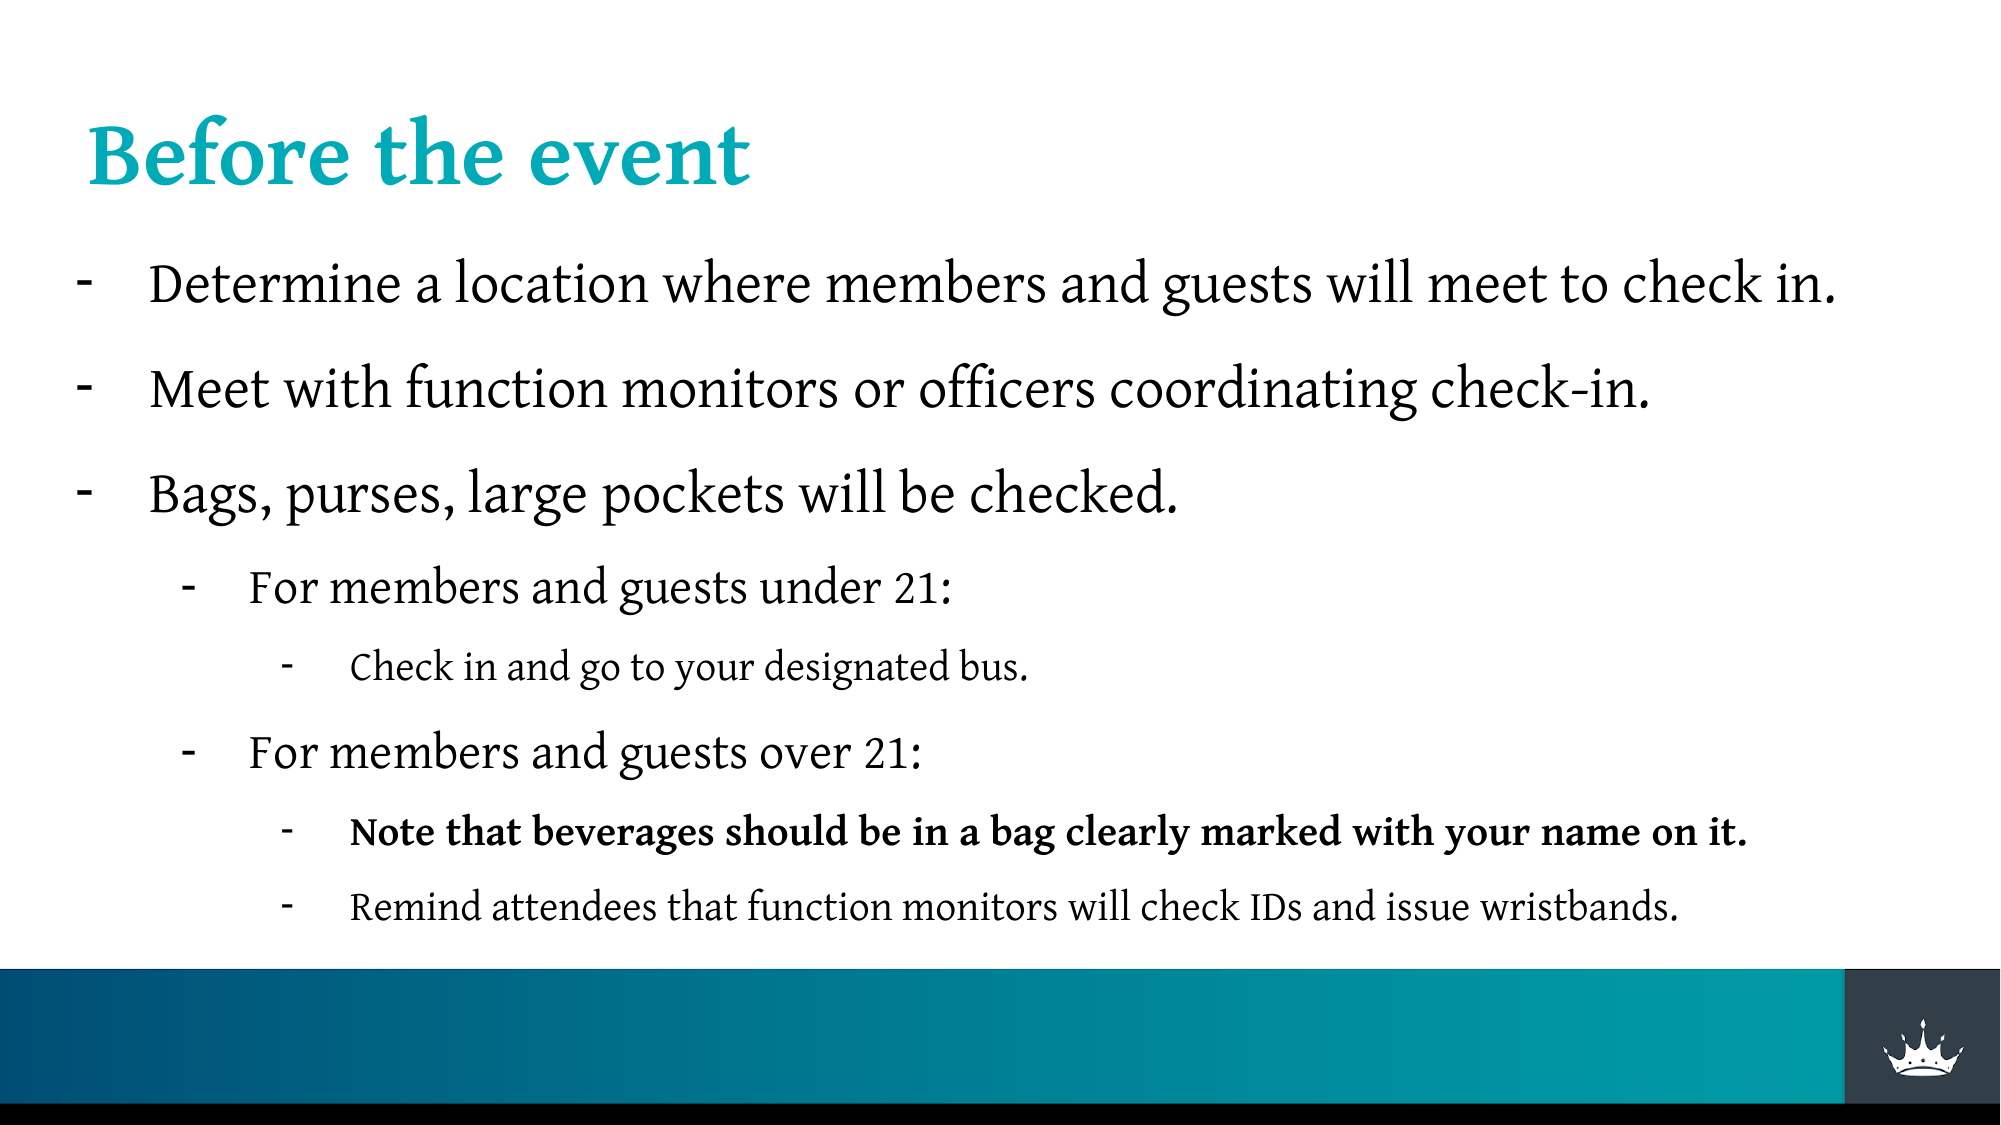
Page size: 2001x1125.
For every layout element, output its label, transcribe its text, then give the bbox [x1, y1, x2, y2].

list Determine a location where members and guests will meet to check in. Meet with function monitors or officers coordinating check-in. Bags, purses, large pockets will be checked. For members and guests under 21: Check in and go to your designated bus. For members and guests over 21: Note that beverages should be in a bag clearly marked with your name on it. Remind attendees that function monitors will check IDs and issue wristbands. [29, 188, 1894, 937]
picture [0, 0, 2001, 1125]
title Before the event [68, 85, 1932, 223]
